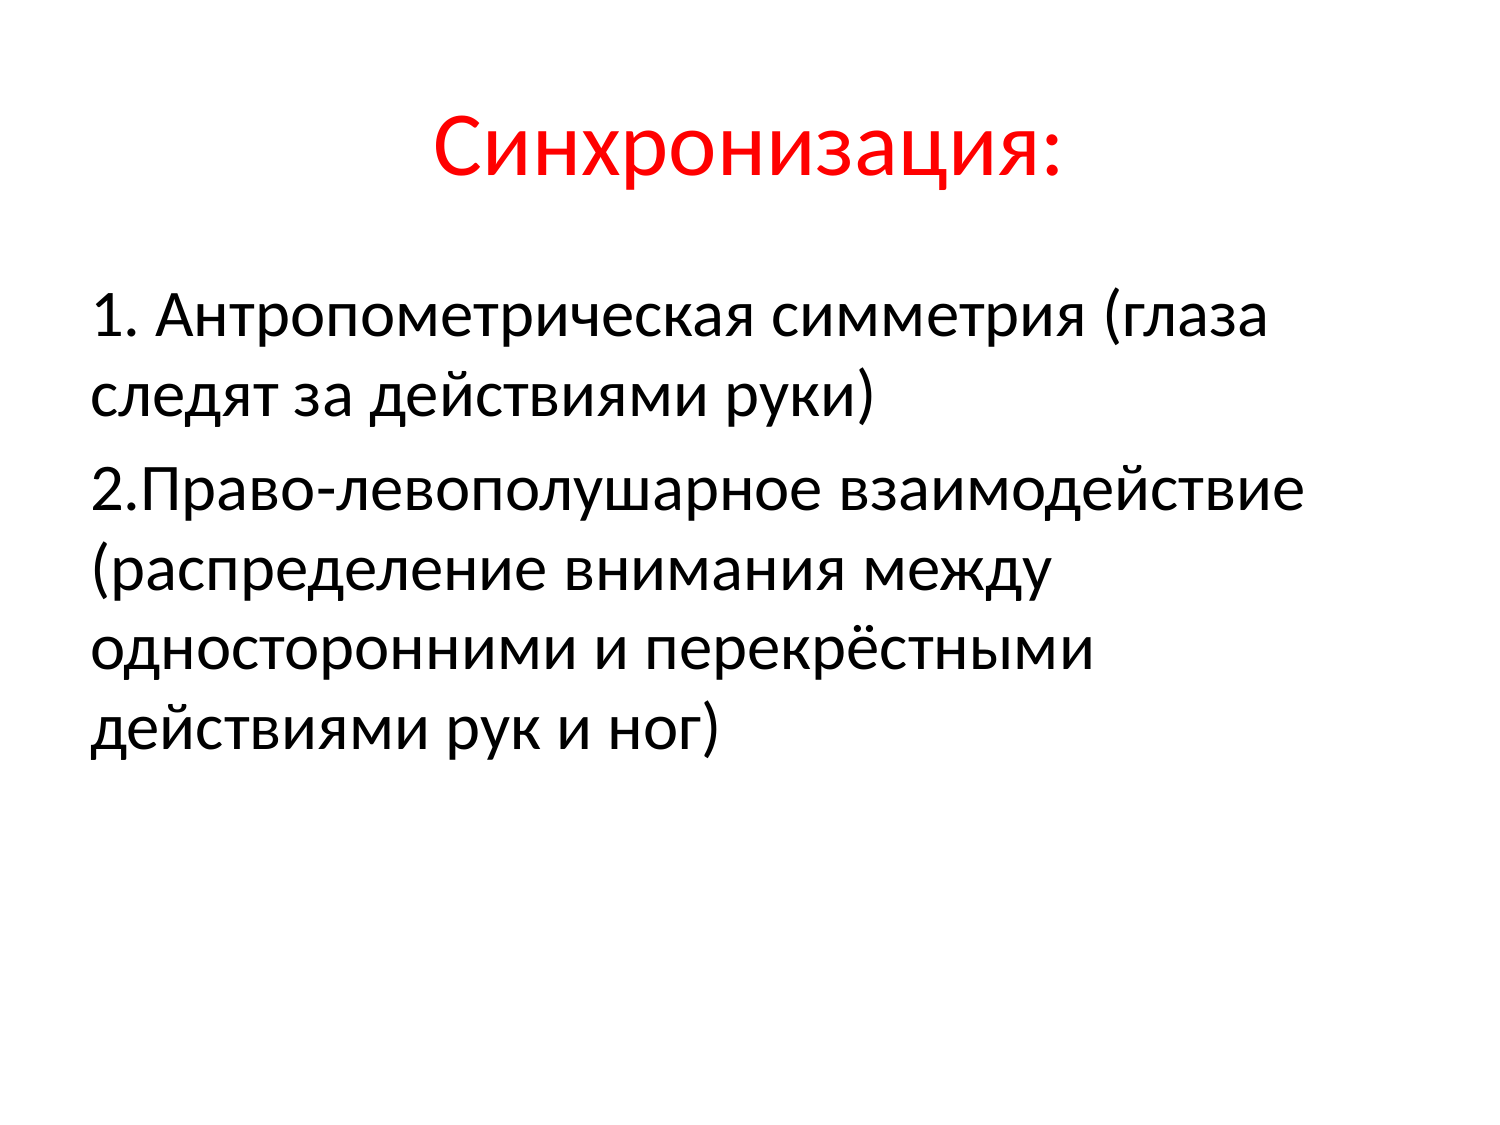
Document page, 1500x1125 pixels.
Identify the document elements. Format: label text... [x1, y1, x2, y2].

list 1. Антропометрическая симметрия (глаза следят за действиями руки) 2.Право-левополушарное взаимодействие (распределение внимания между односторонними и перекрёстными действиями рук и ног) [75, 262, 1425, 1005]
title Синхронизация: [75, 45, 1425, 233]
